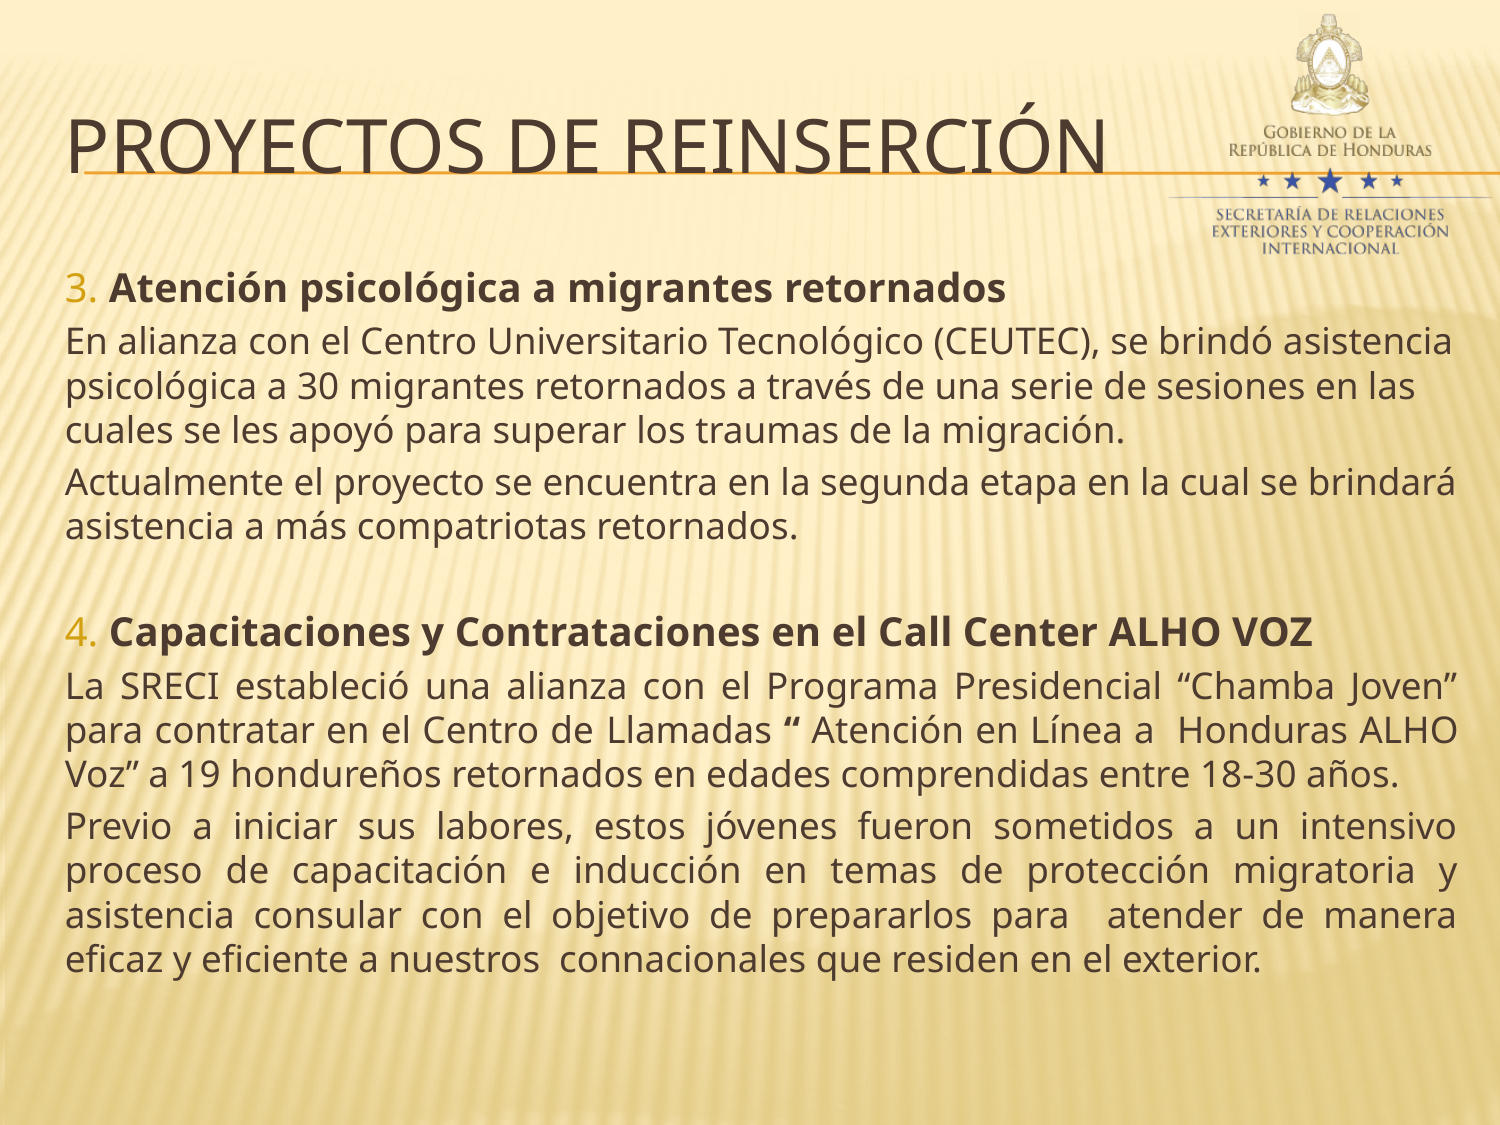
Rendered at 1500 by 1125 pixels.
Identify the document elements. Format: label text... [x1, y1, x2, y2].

title Proyectos de reinserción [50, 75, 1150, 213]
list 3. Atención psicológica a migrantes retornados En alianza con el Centro Universitario Tecnológico (CEUTEC), se brindó asistencia psicológica a 30 migrantes retornados a través de una serie de sesiones en las cuales se les apoyó para superar los traumas de la migración. Actualmente el proyecto se encuentra en la segunda etapa en la cual se brindará asistencia a más compatriotas retornados. 4. Capacitaciones y Contrataciones en el Call Center ALHO VOZ La SRECI estableció una alianza con el Programa Presidencial “Chamba Joven” para contratar en el Centro de Llamadas “ Atención en Línea a Honduras ALHO Voz” a 19 hondureños retornados en edades comprendidas entre 18-30 años. Previo a iniciar sus labores, estos jóvenes fueron sometidos a un intensivo proceso de capacitación e inducción en temas de protección migratoria y asistencia consular con el objetivo de prepararlos para atender de manera eficaz y eficiente a nuestros connacionales que residen en el exterior. [50, 254, 1475, 998]
picture [1160, 4, 1500, 264]
